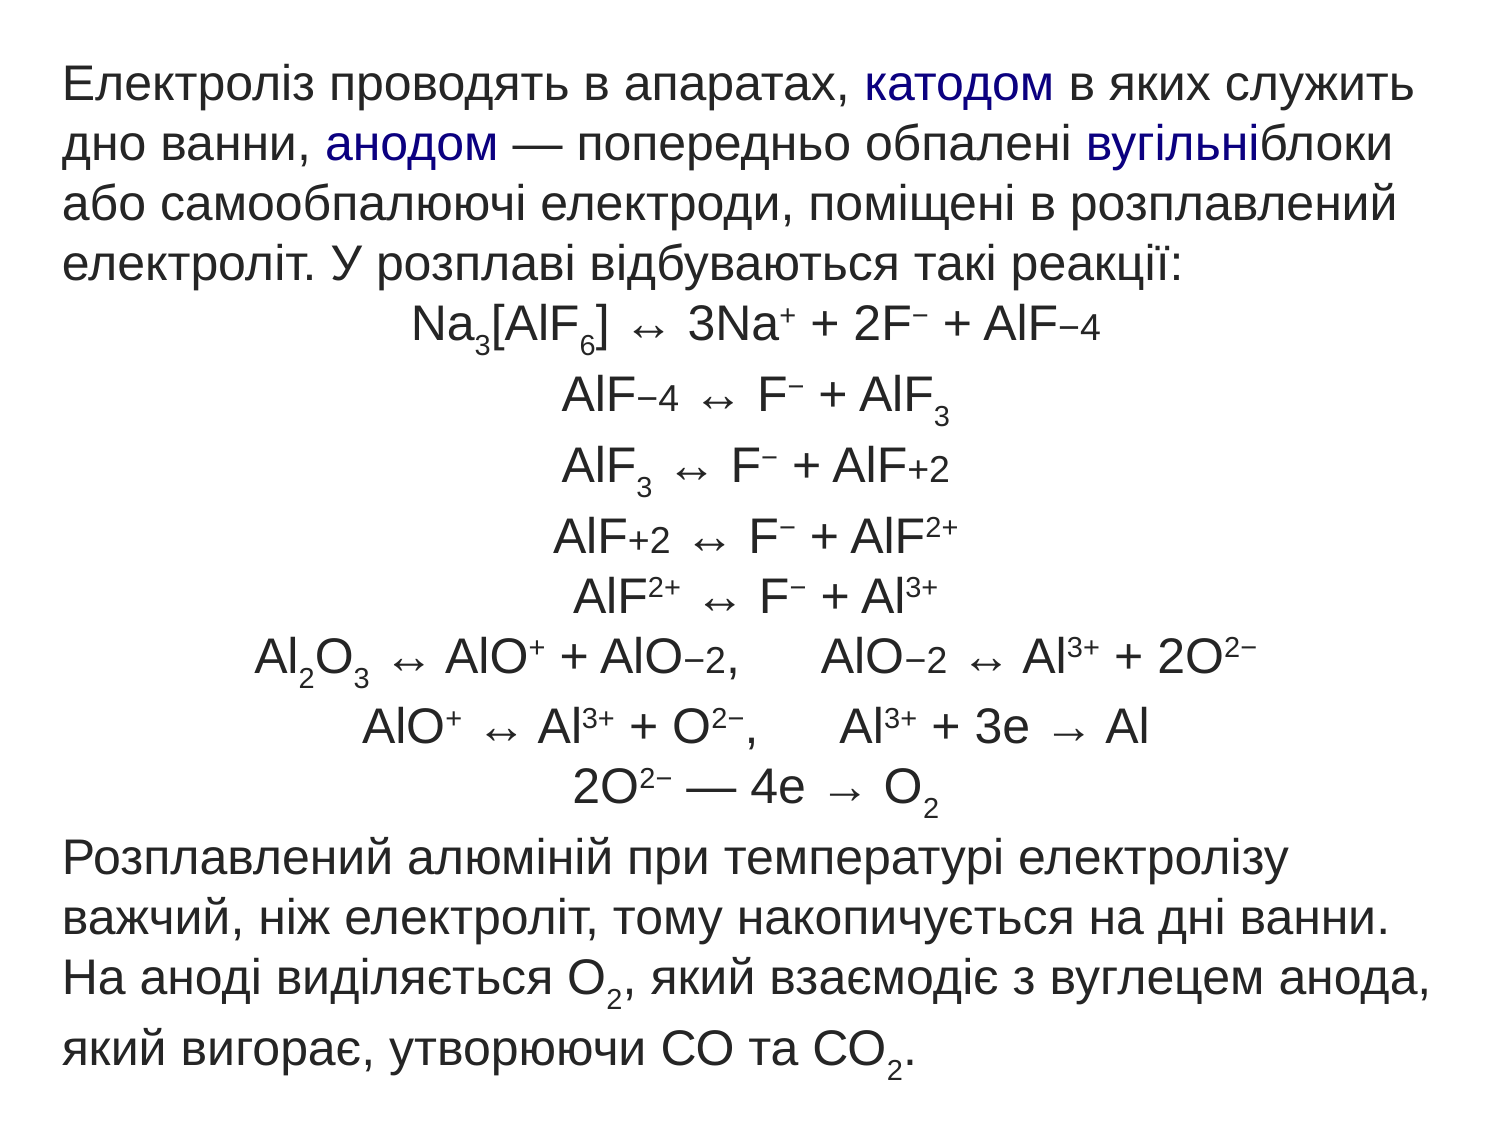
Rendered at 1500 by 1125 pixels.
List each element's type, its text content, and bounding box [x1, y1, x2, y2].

text_box Електроліз проводять в апаратах, катодом в яких служить дно ванни, анодом — попередньо обпалені вугільніблоки або самообпалюючі електроди, поміщені в розплавлений електроліт. У розплаві відбуваються такі реакції: Na3[AlF6] ↔ 3Na+ + 2F− + AlF−4 AlF−4 ↔ F− + AlF3 AlF3 ↔ F− + AlF+2 AlF+2 ↔ F− + AlF2+ AlF2+ ↔ F− + Al3+ Al2O3 ↔ AlO+ + AlO−2, AlO−2 ↔ Al3+ + 2O2− AlO+ ↔ Al3+ + O2−, Al3+ + 3e → Al 2O2− — 4e → O2 Розплавлений алюміній при температурі електролізу важчий, ніж електроліт, тому накопичується на дні ванни. На аноді виділяється O2, який взаємодіє з вуглецем анода, який вигорає, утворюючи СО та СО2. [46, 43, 1465, 1094]
